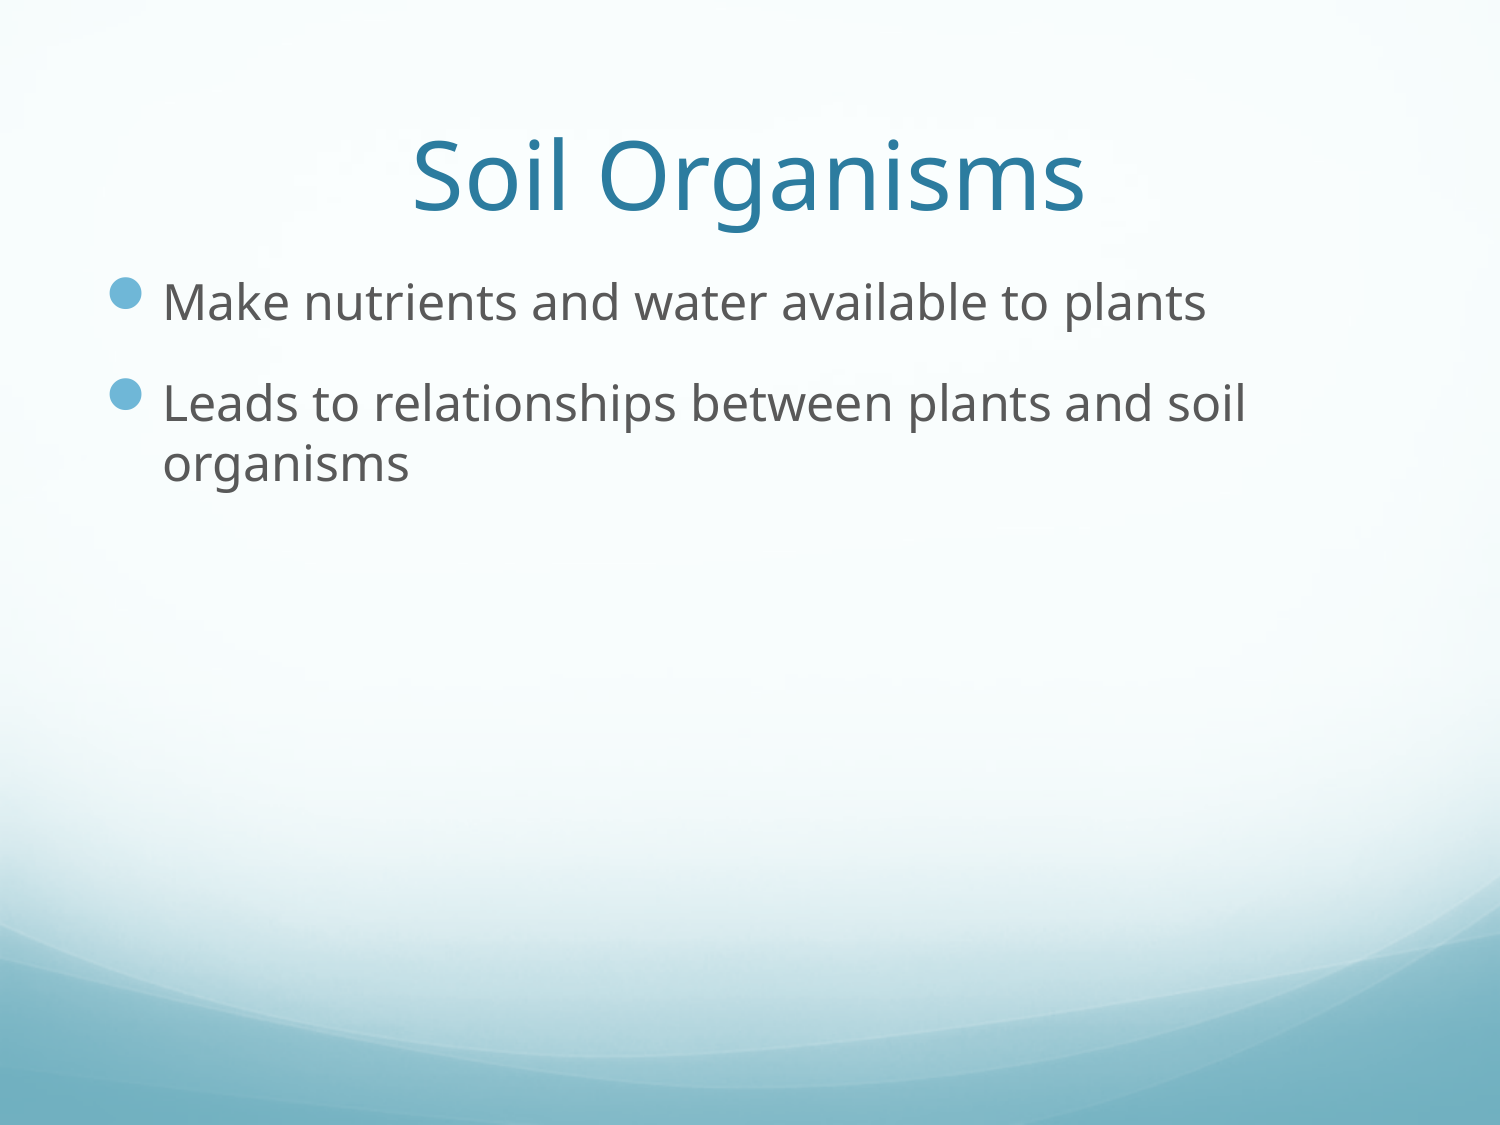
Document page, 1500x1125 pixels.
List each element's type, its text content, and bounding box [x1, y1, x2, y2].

title Soil Organisms [89, 17, 1410, 238]
list Make nutrients and water available to plants Leads to relationships between plants and soil organisms [89, 262, 1410, 976]
